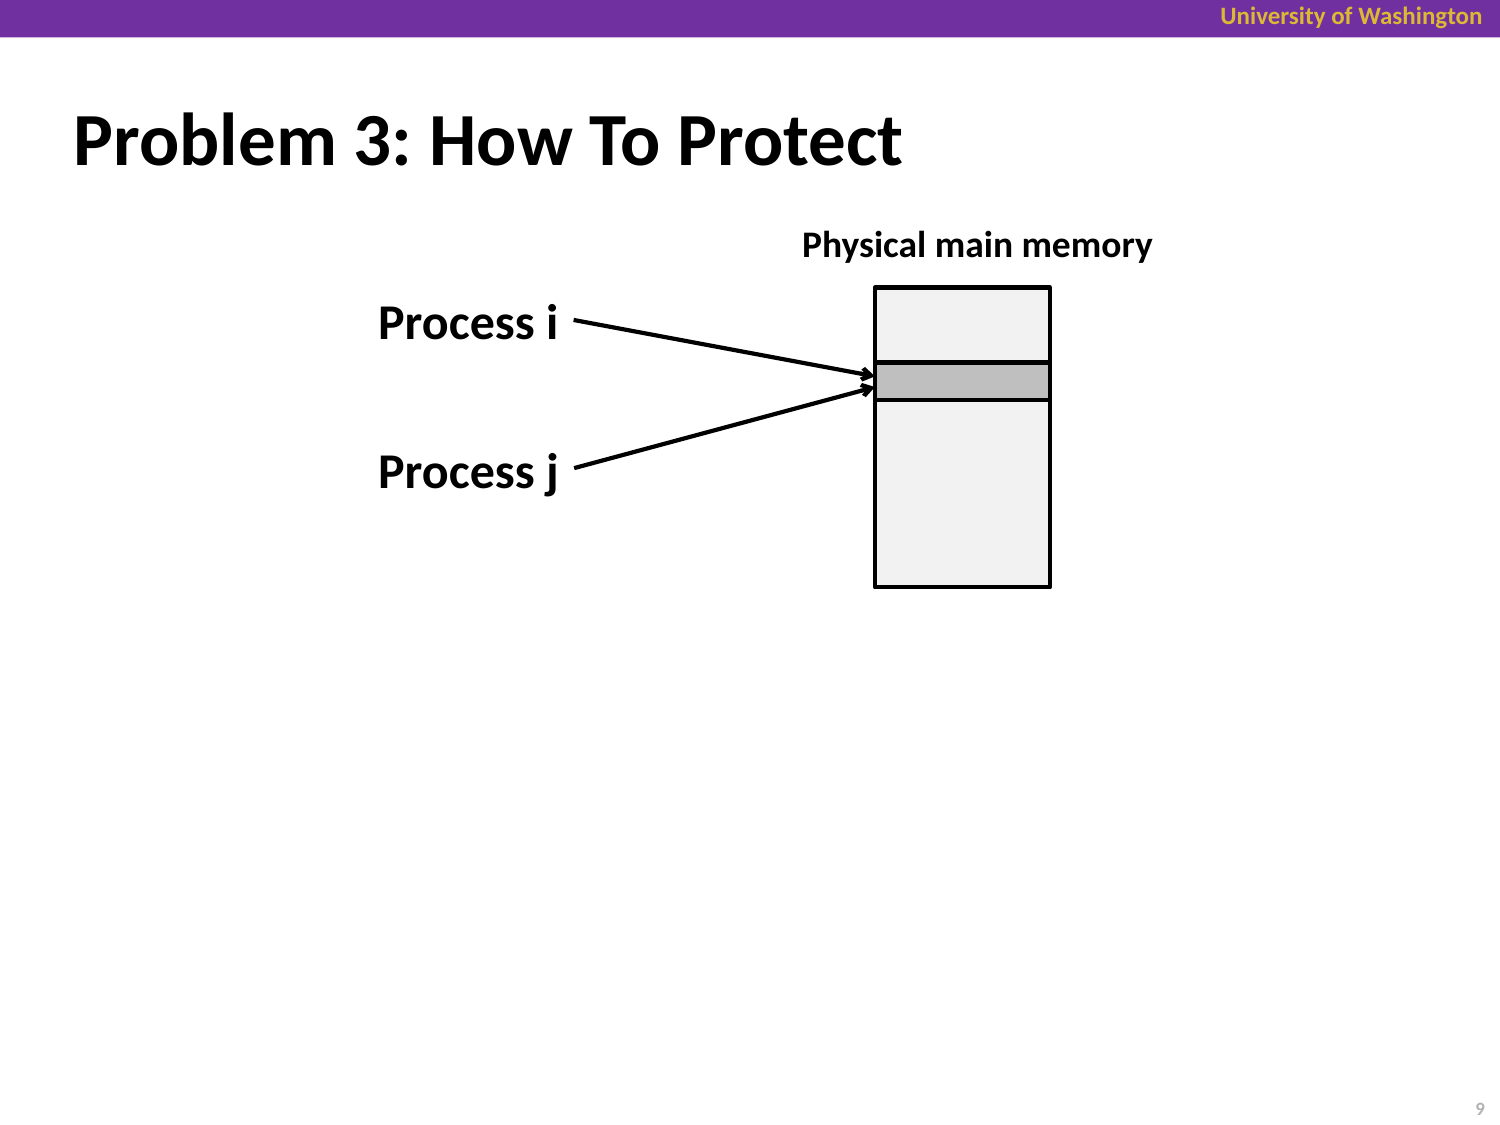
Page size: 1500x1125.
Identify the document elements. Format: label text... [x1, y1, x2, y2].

text_box [875, 400, 1050, 588]
text_box Process i [363, 282, 574, 358]
text_box Process j [363, 430, 575, 506]
text_box [875, 362, 1050, 400]
slide_number 9 [1400, 1077, 1500, 1125]
text_box [875, 287, 1050, 362]
text_box Physical main memory [787, 212, 1169, 273]
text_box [574, 386, 876, 469]
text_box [574, 320, 876, 377]
title Problem 3: How To Protect [58, 72, 1438, 199]
